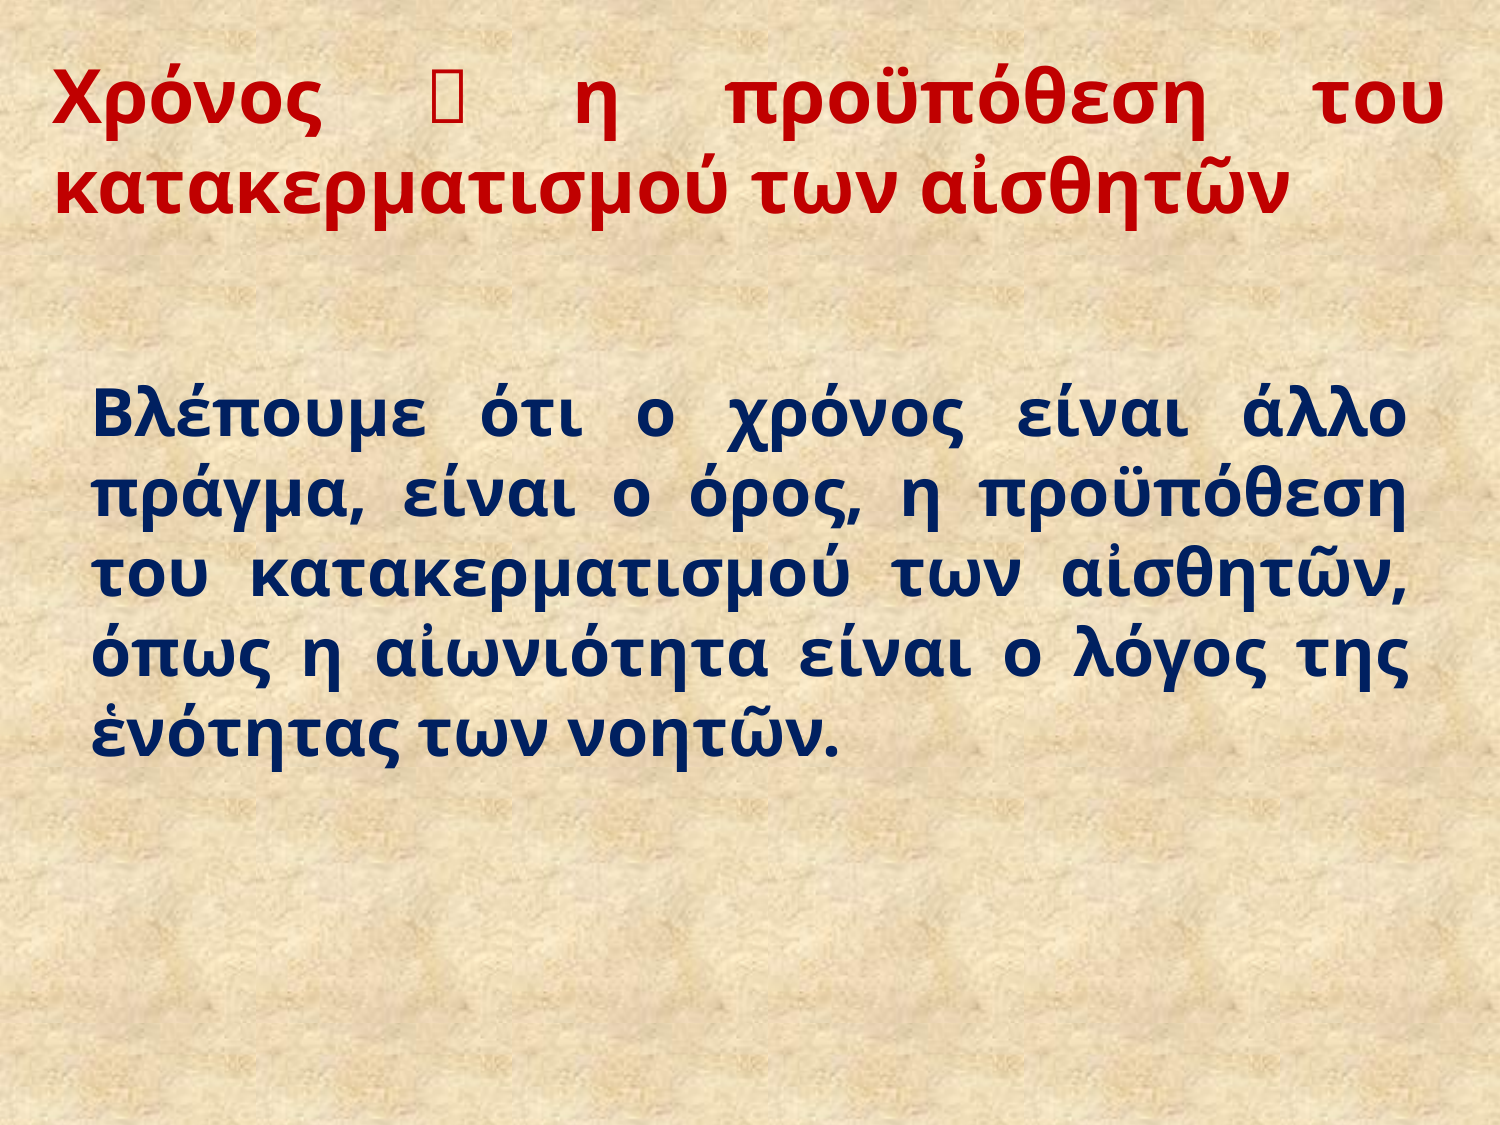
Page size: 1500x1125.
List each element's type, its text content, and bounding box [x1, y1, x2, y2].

title Χρόνος  η προϋπόθεση του κατακερματισμού των αἰσθητῶν [37, 45, 1463, 233]
list Βλέπουμε ότι ο χρόνος είναι άλλο πράγμα, είναι ο όρος, η προϋπόθεση του κατακερματισμού των αἰσθητῶν, όπως η αἰωνιότητα είναι ο λόγος της ἑνότητας των νοητῶν. [75, 362, 1425, 1063]
picture [0, 0, 1500, 1125]
